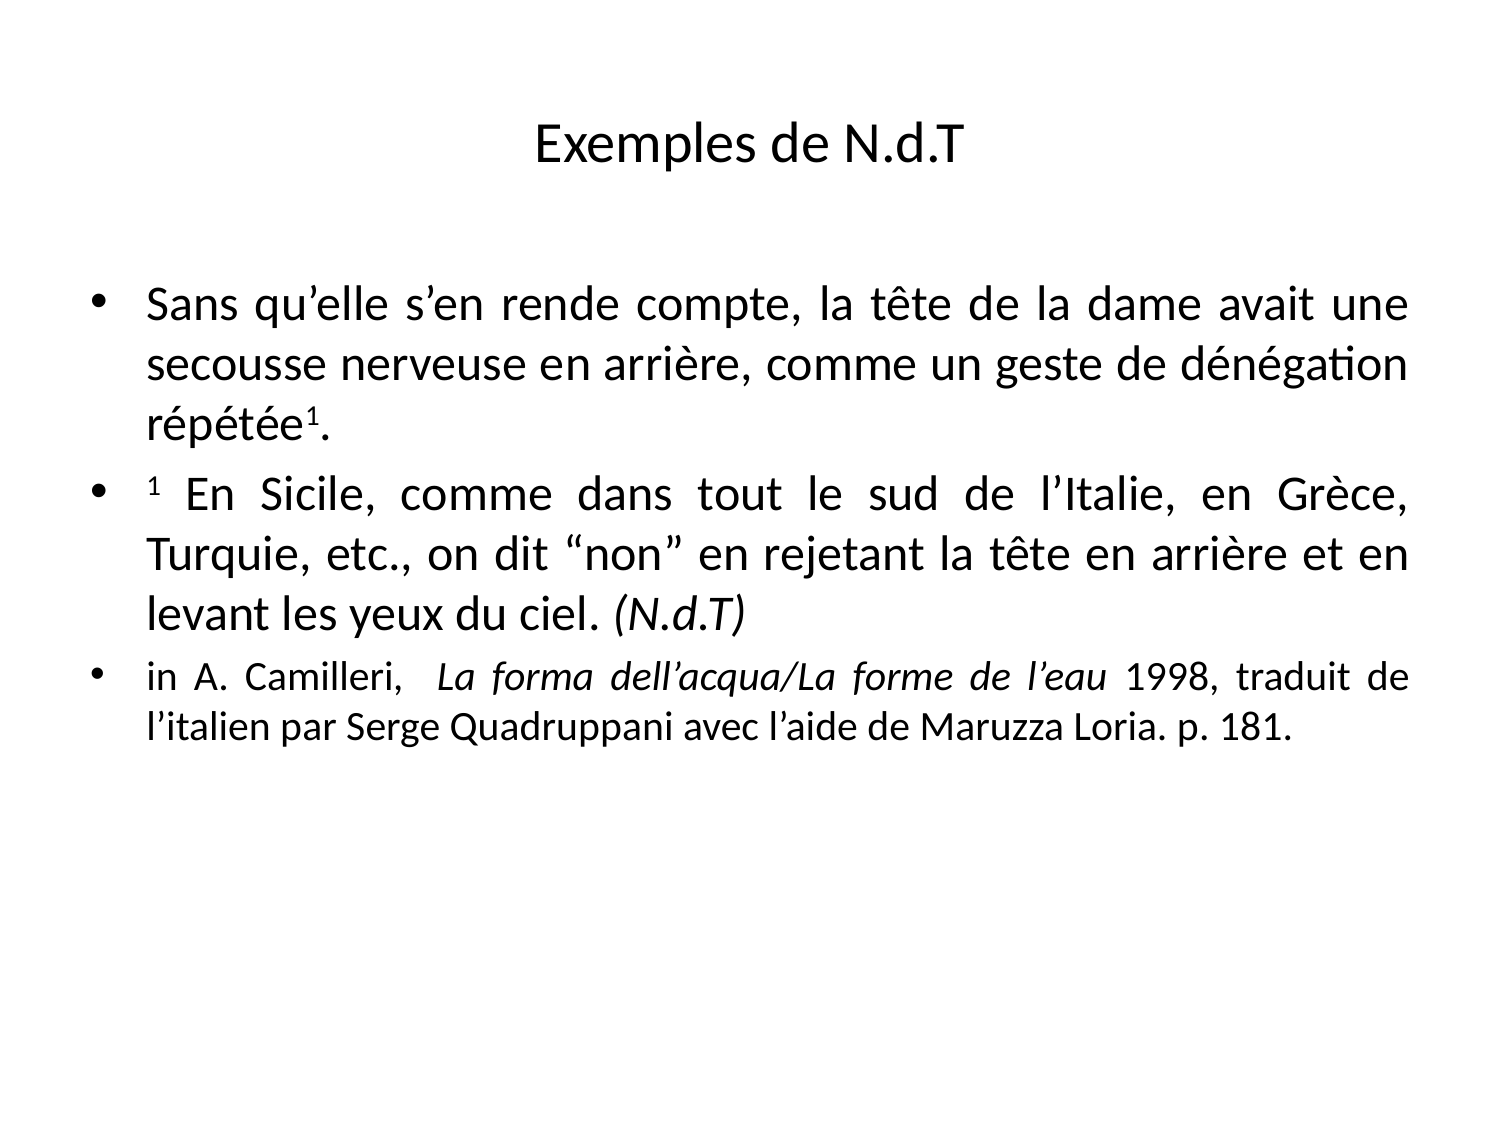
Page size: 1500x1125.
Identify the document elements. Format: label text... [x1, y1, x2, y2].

title Exemples de N.d.T [75, 45, 1425, 233]
list Sans qu’elle s’en rende compte, la tête de la dame avait une secousse nerveuse en arrière, comme un geste de dénégation répétée1. 1 En Sicile, comme dans tout le sud de l’Italie, en Grèce, Turquie, etc., on dit “non” en rejetant la tête en arrière et en levant les yeux du ciel. (N.d.T) in A. Camilleri, La forma dell’acqua/La forme de l’eau 1998, traduit de l’italien par Serge Quadruppani avec l’aide de Maruzza Loria. p. 181. [75, 262, 1425, 1005]
